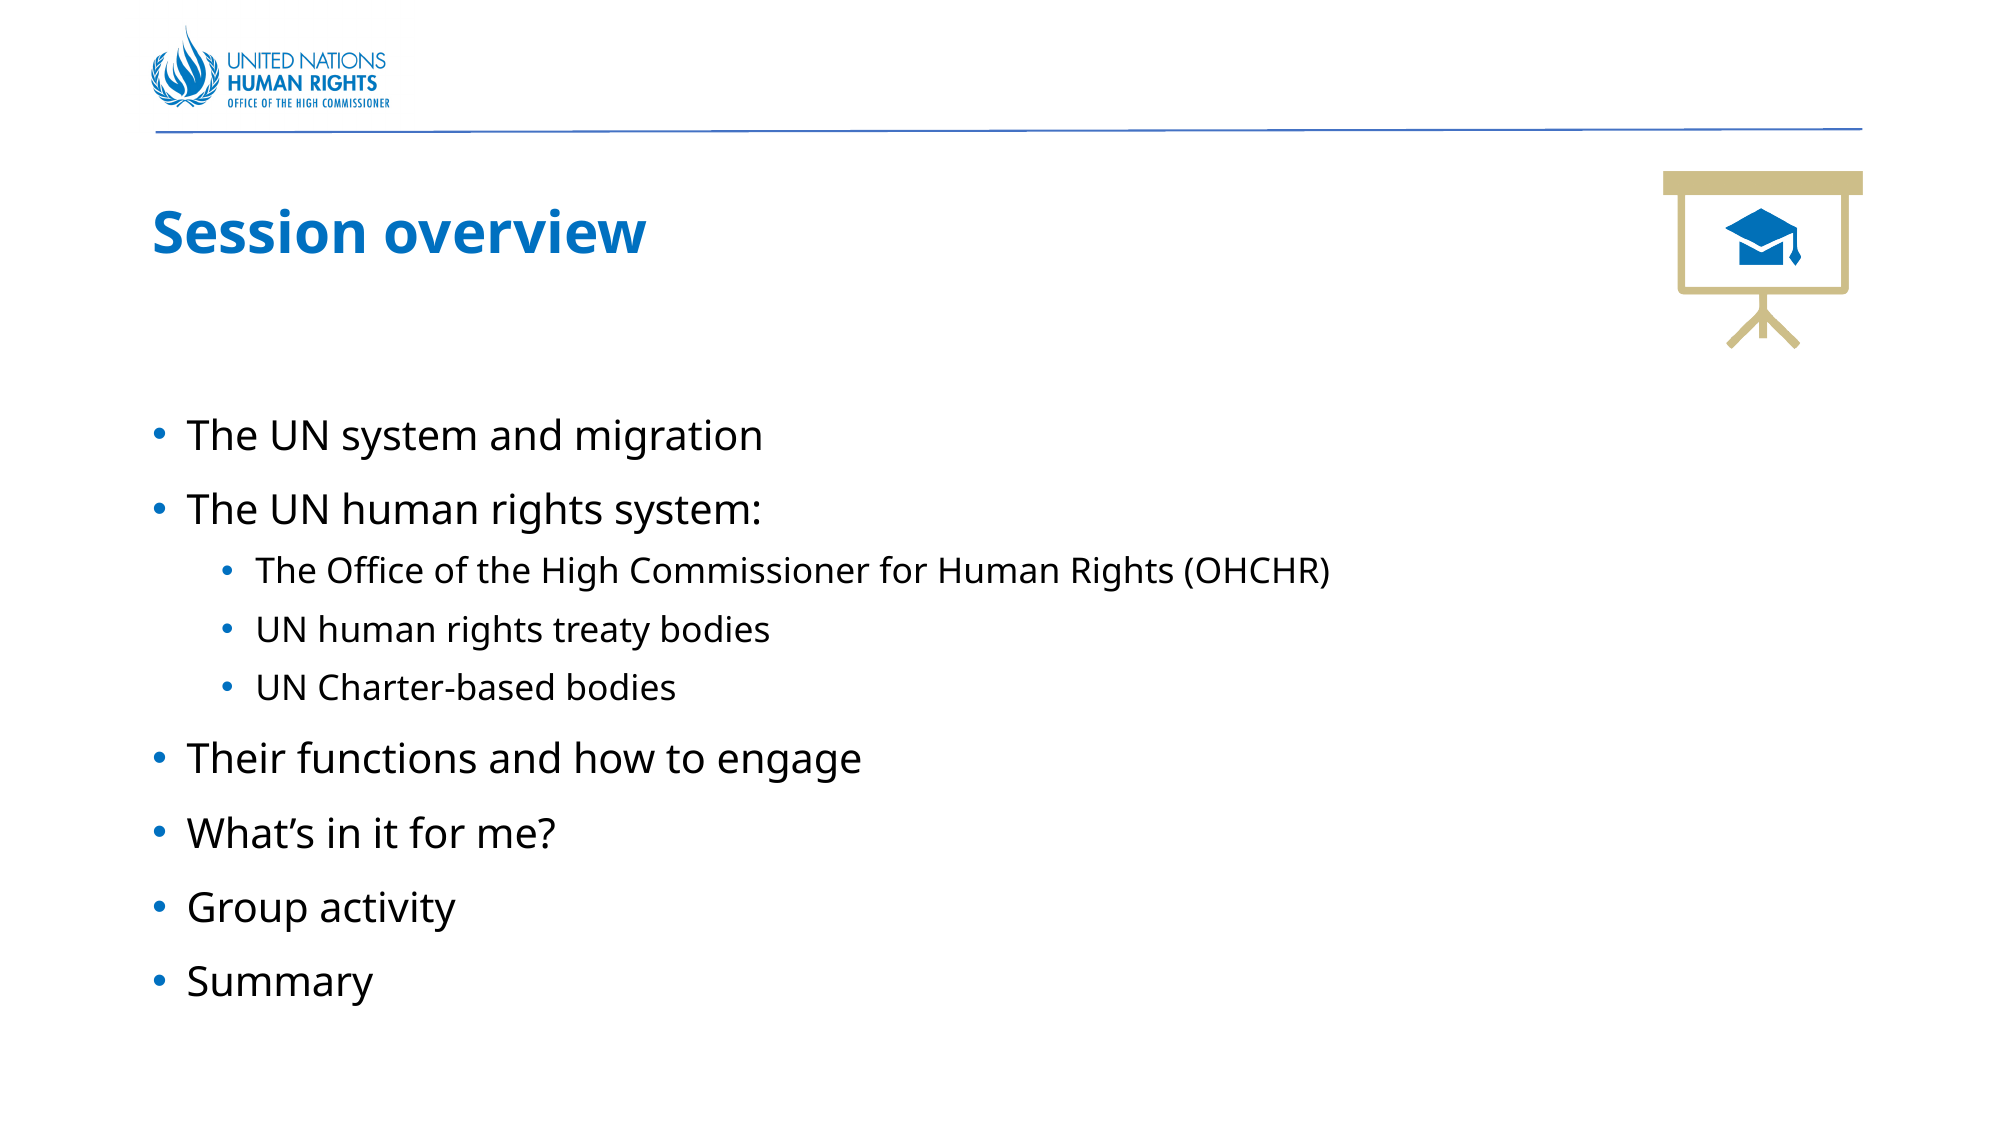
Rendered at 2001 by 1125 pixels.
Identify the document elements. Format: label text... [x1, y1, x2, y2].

text_box The UN system and migration The UN human rights system: The Office of the High Commissioner for Human Rights (OHCHR) UN human rights treaty bodies UN Charter-based bodies Their functions and how to engage What’s in it for me? Group activity Summary [137, 391, 1399, 1017]
picture [125, 0, 415, 133]
picture [1663, 171, 1863, 350]
title Session overview [137, 196, 1863, 370]
